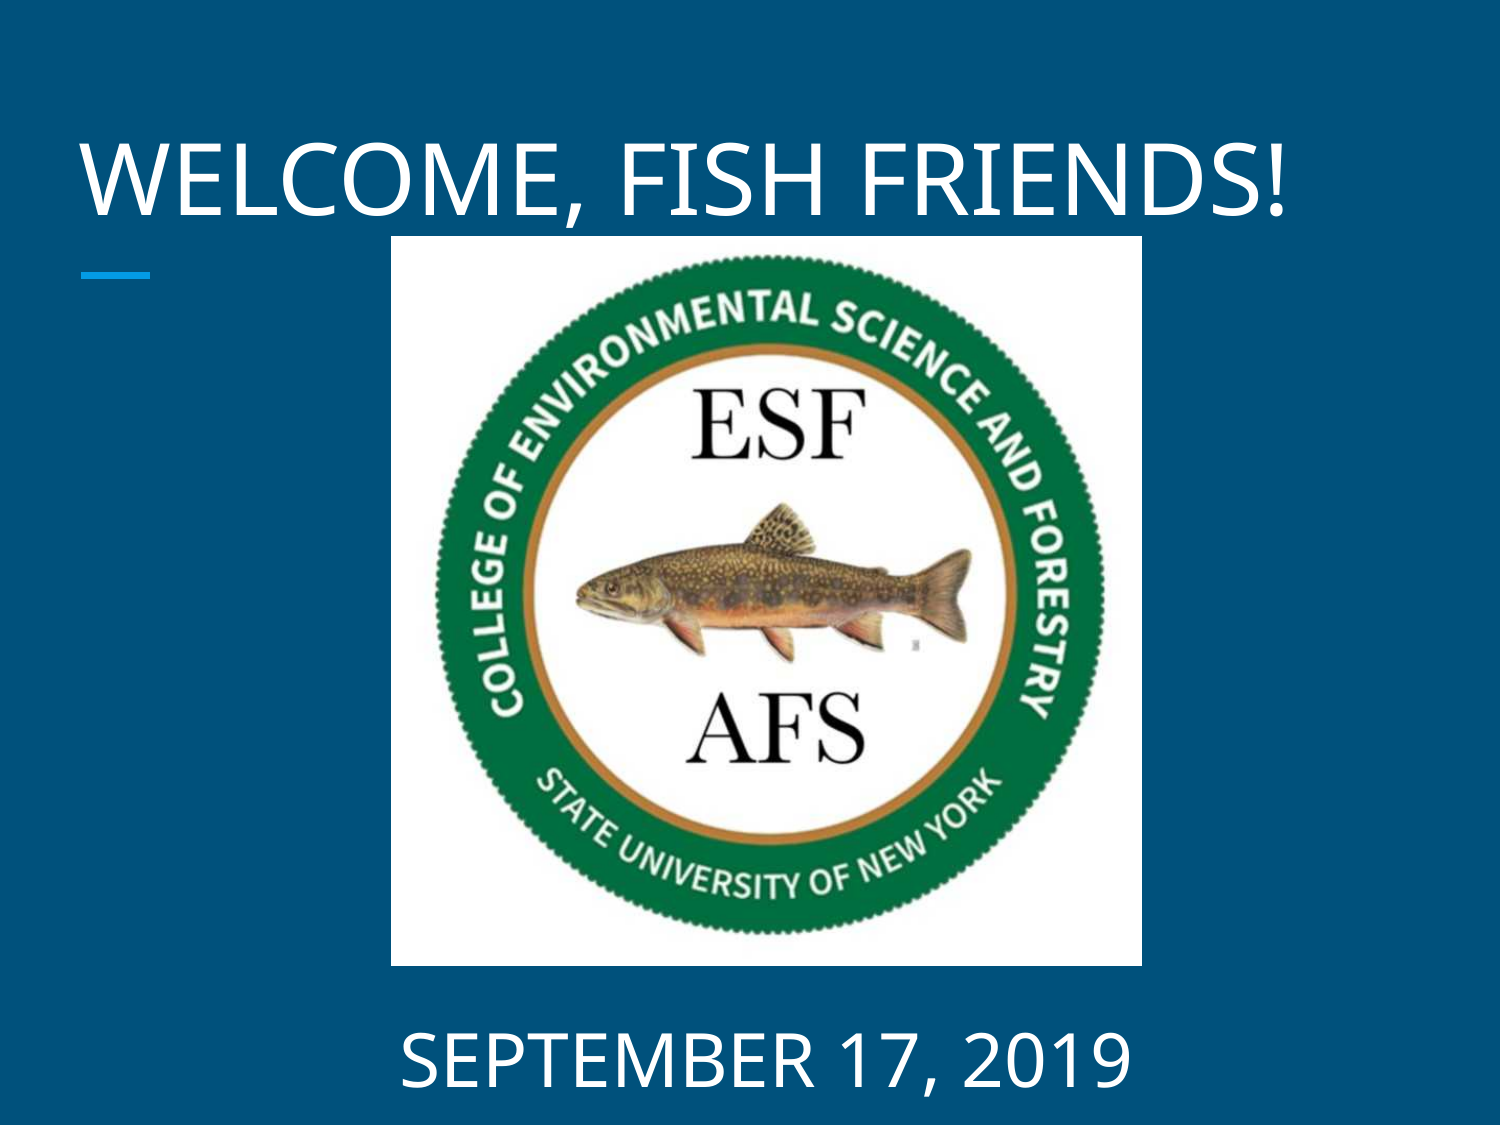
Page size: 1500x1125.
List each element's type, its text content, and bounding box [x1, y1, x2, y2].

list SEPTEMBER 17, 2019 [67, 984, 1466, 1110]
title WELCOME, FISH FRIENDS! [63, 100, 1437, 251]
picture [392, 237, 1141, 965]
